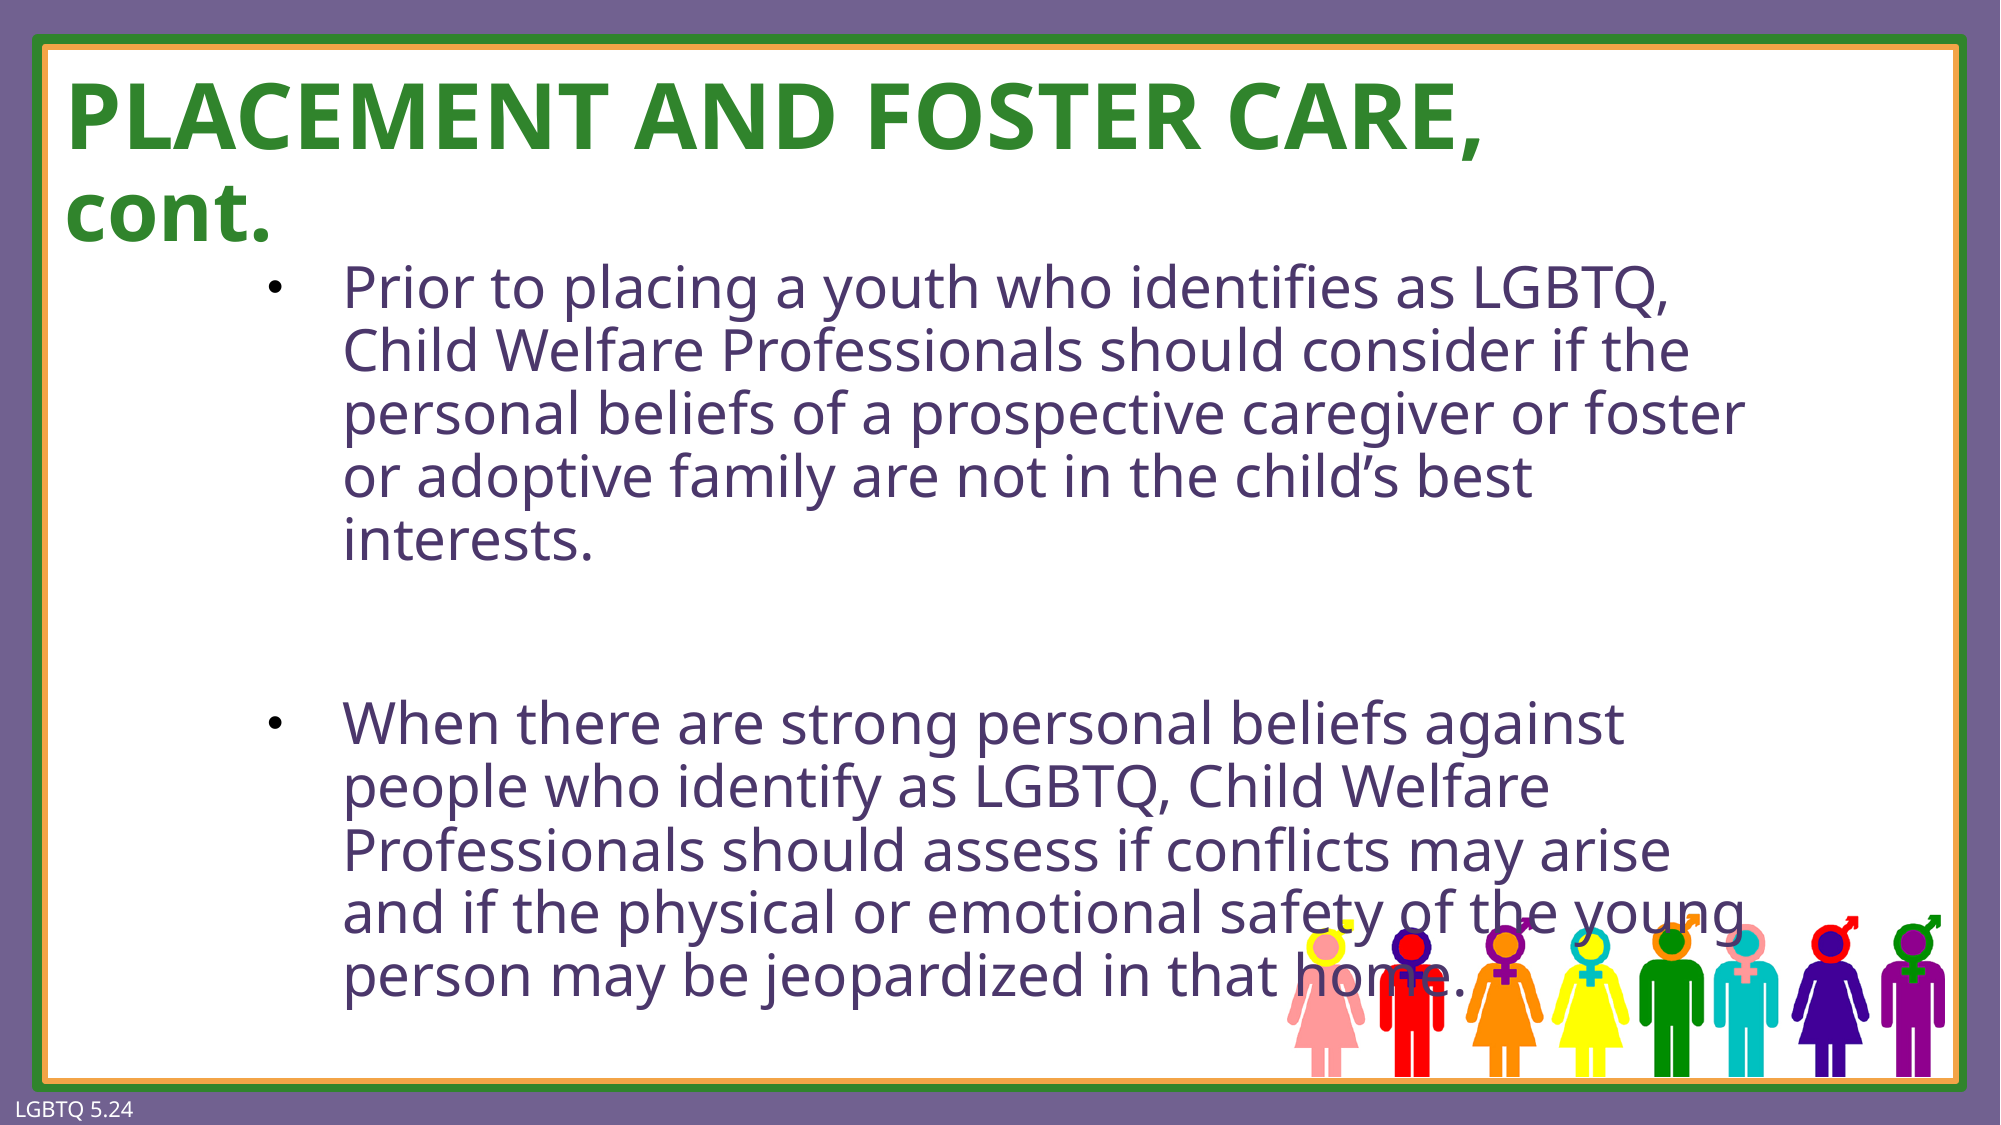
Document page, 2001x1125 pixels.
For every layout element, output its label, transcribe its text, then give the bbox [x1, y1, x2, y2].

picture [1287, 905, 1945, 1077]
text_box LGBTQ 5.24 [0, 1088, 449, 1125]
text_box Prior to placing a youth who identifies as LGBTQ, Child Welfare Professionals should consider if the personal beliefs of a prospective caregiver or foster or adoptive family are not in the child’s best interests. When there are strong personal beliefs against people who identify as LGBTQ, Child Welfare Professionals should assess if conflicts may arise and if the physical or emotional safety of the young person may be jeopardized in that home. [244, 251, 1772, 958]
title PLACEMENT AND FOSTER CARE, cont. [49, 53, 1670, 277]
